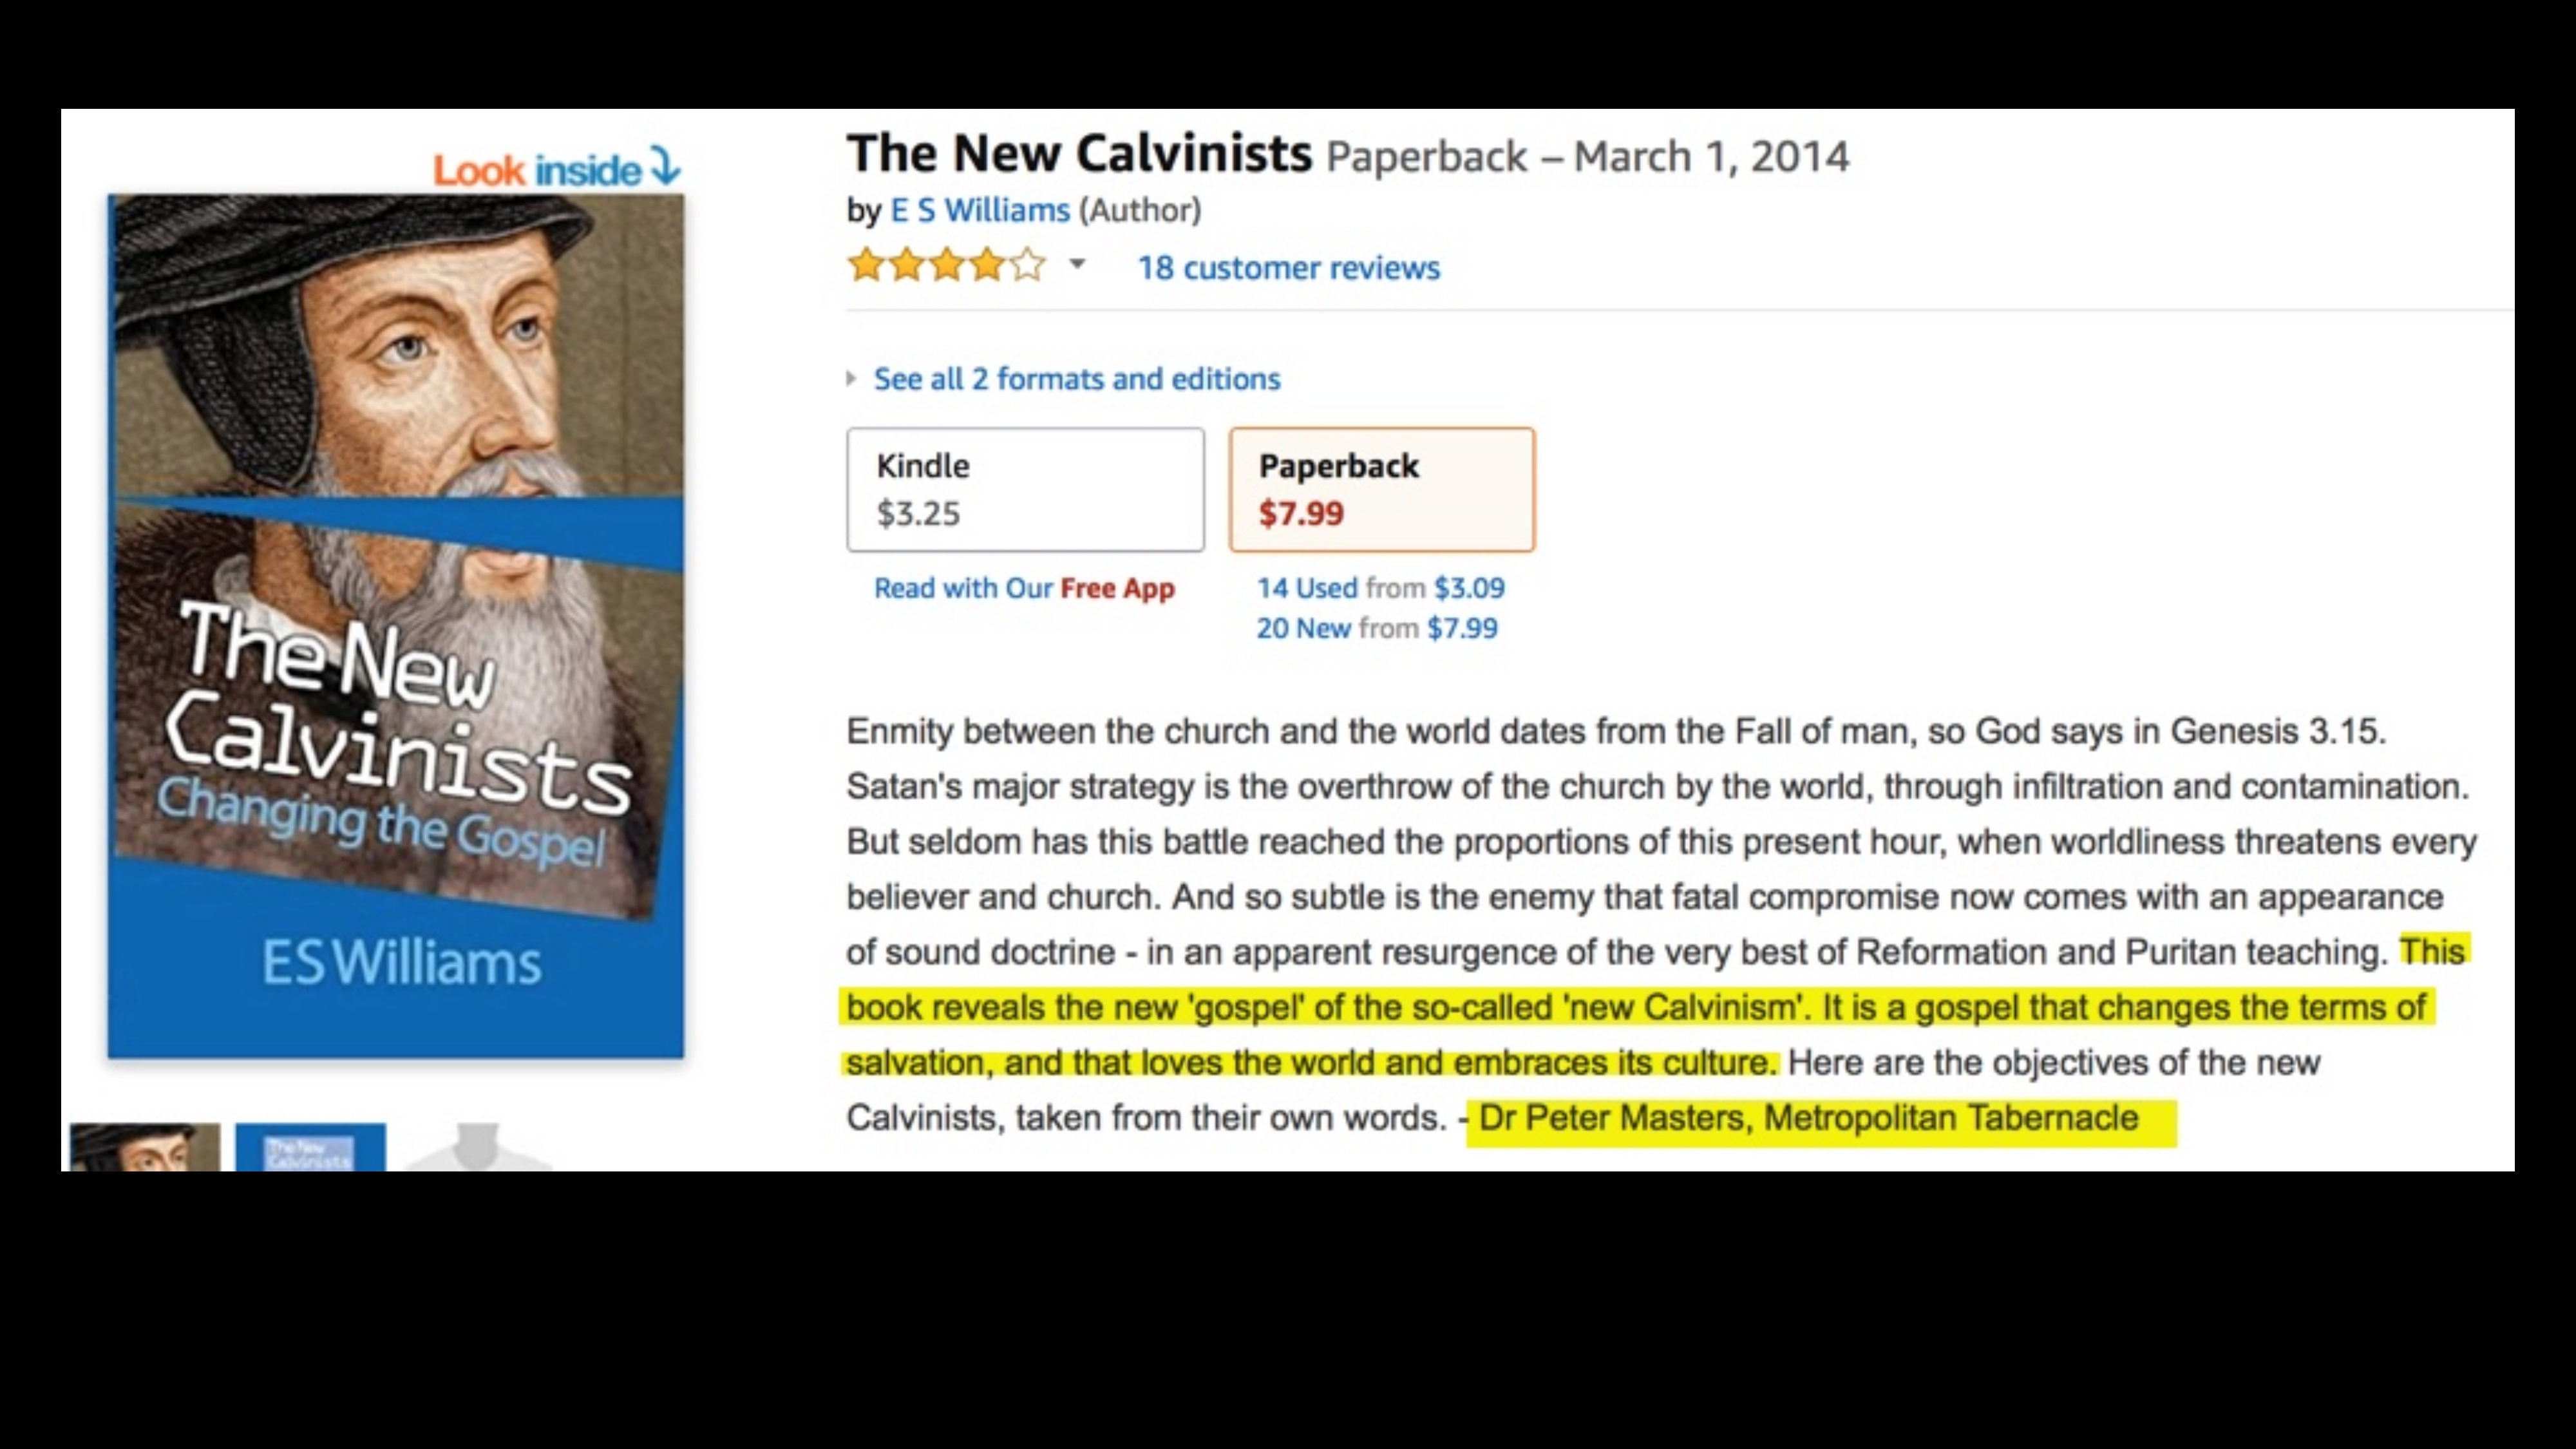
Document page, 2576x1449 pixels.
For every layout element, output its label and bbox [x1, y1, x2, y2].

title [23, 37, 2553, 1438]
picture [61, 109, 2515, 1171]
